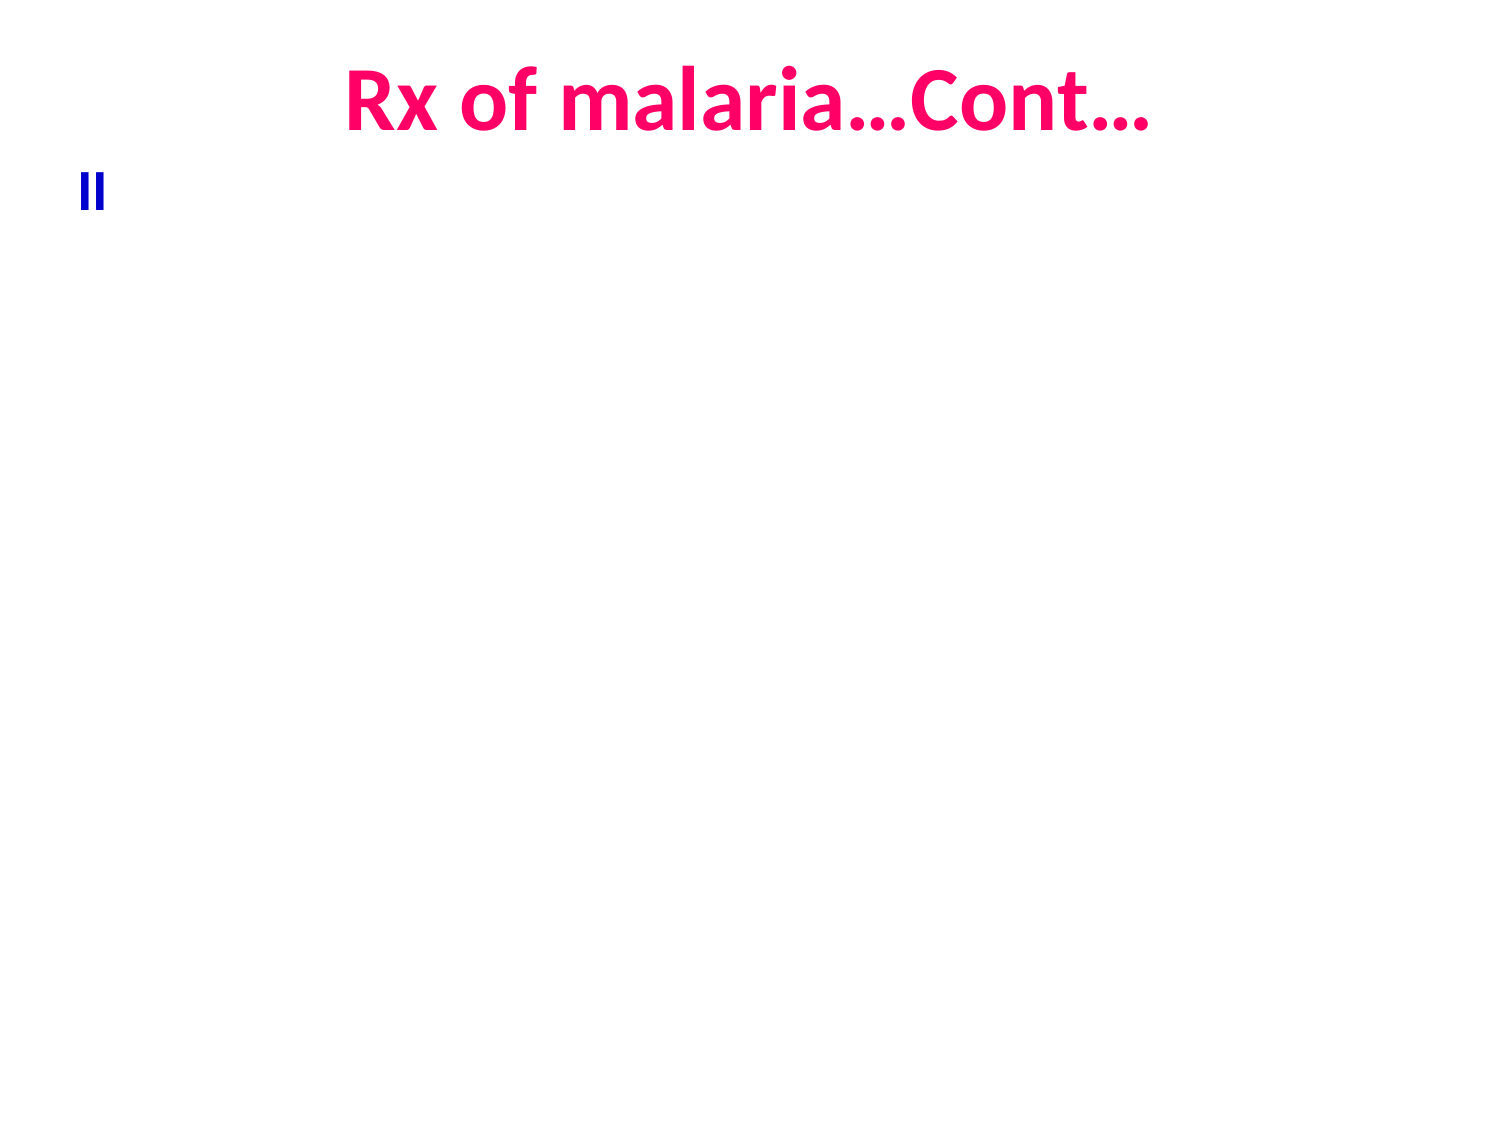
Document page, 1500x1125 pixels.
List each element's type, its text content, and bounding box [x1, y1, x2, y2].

title Rx of malaria…Cont… [75, 0, 1425, 188]
list II [62, 137, 1413, 880]
